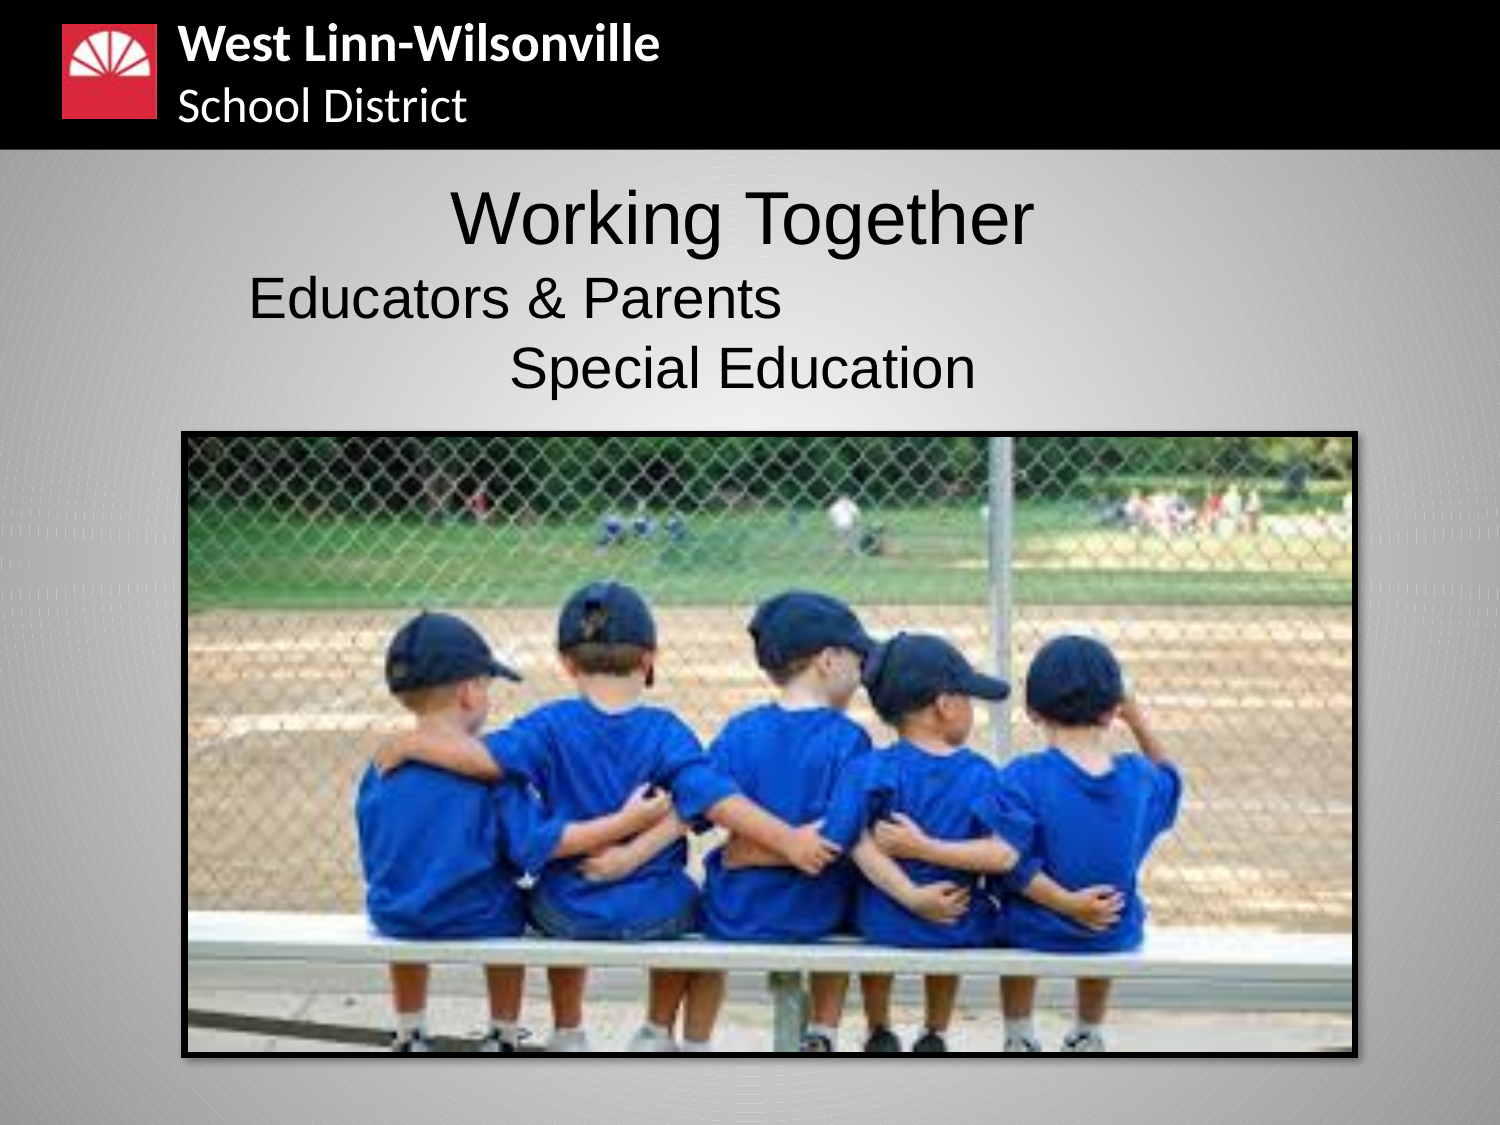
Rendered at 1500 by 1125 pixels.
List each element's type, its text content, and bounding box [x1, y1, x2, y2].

picture [187, 437, 1352, 1052]
text_box Working Together Educators & Parents Special Education [137, 162, 1350, 408]
picture [62, 24, 157, 119]
title [125, 762, 1363, 1100]
